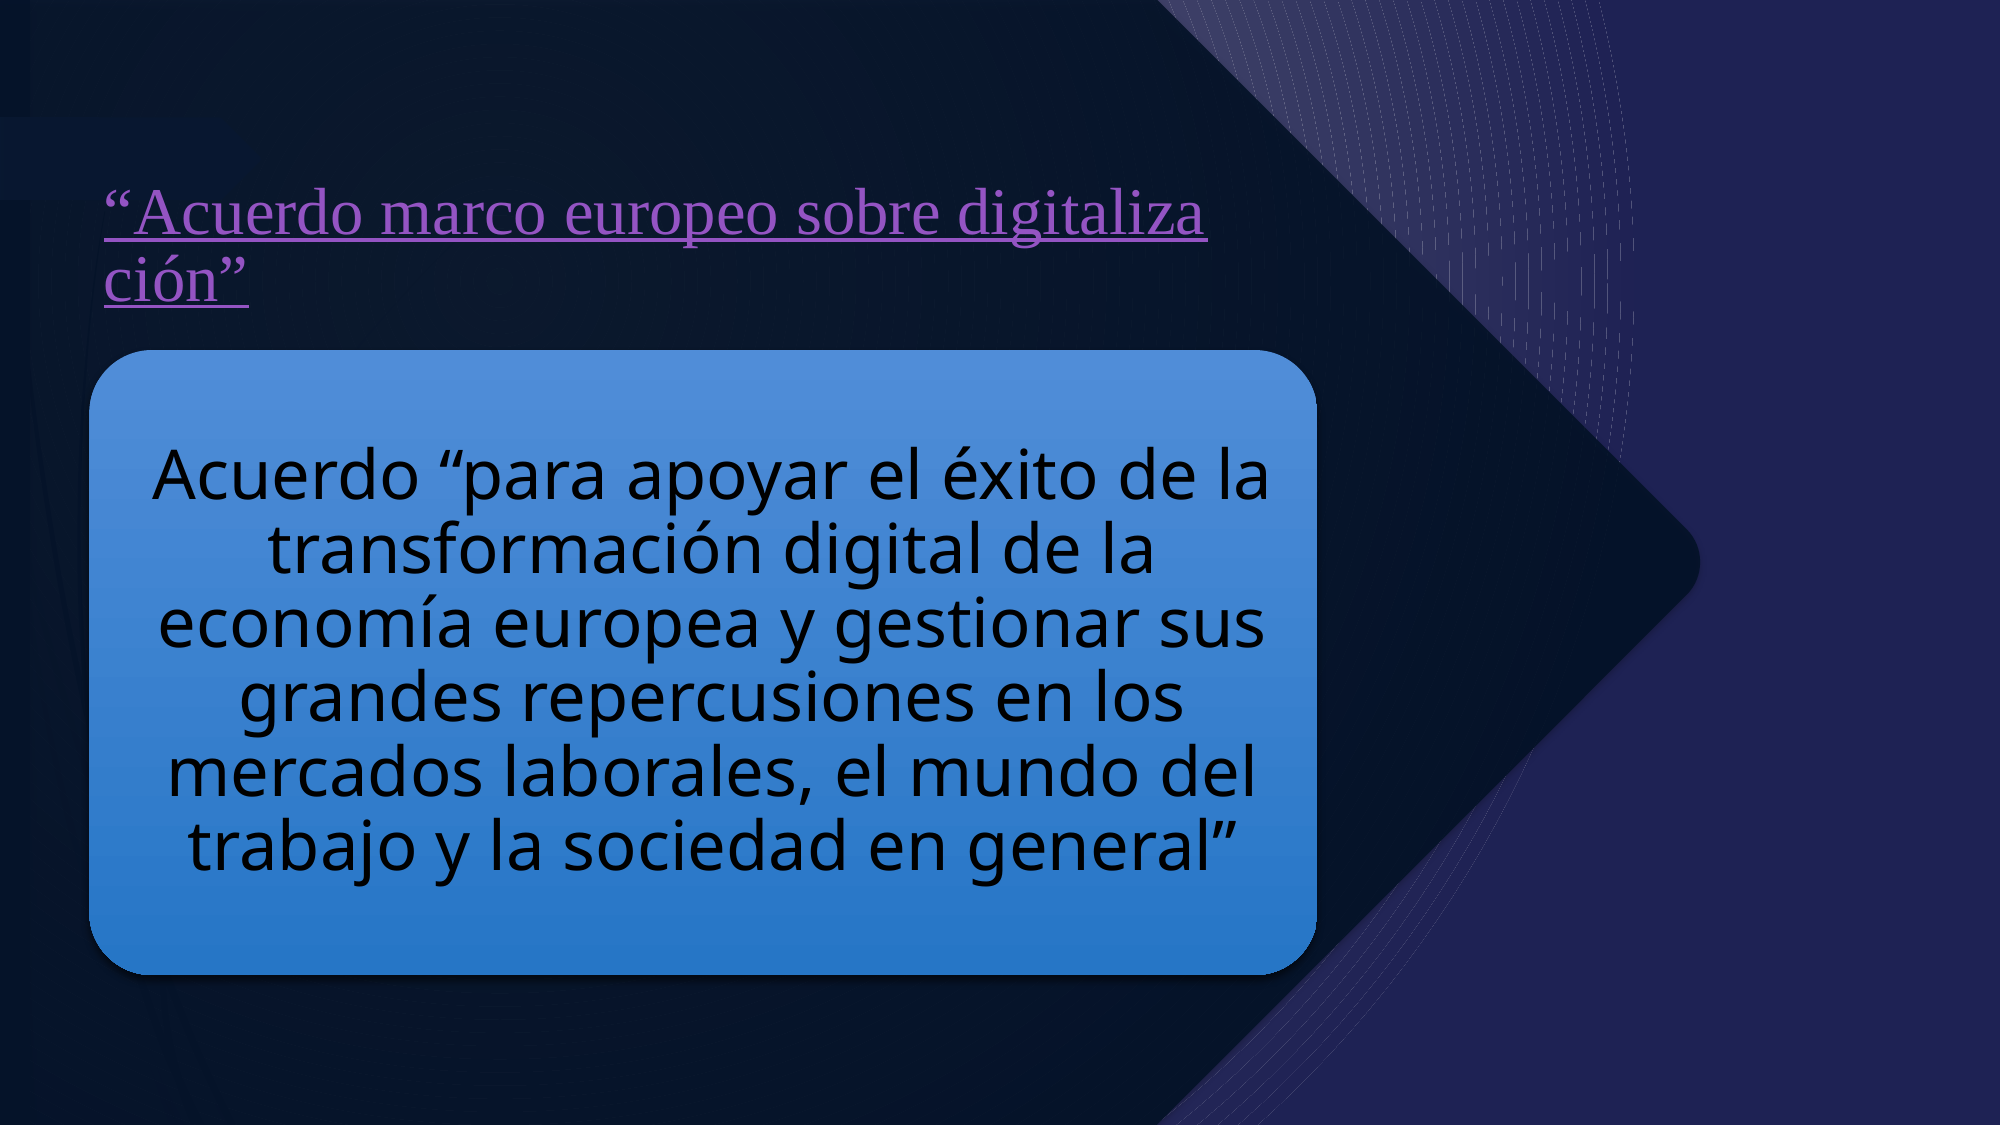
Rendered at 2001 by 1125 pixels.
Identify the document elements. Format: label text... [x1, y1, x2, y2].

title “Acuerdo marco europeo sobre digitalización” [88, 102, 1241, 313]
text_box [0, 0, 1701, 1125]
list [88, 349, 1319, 976]
